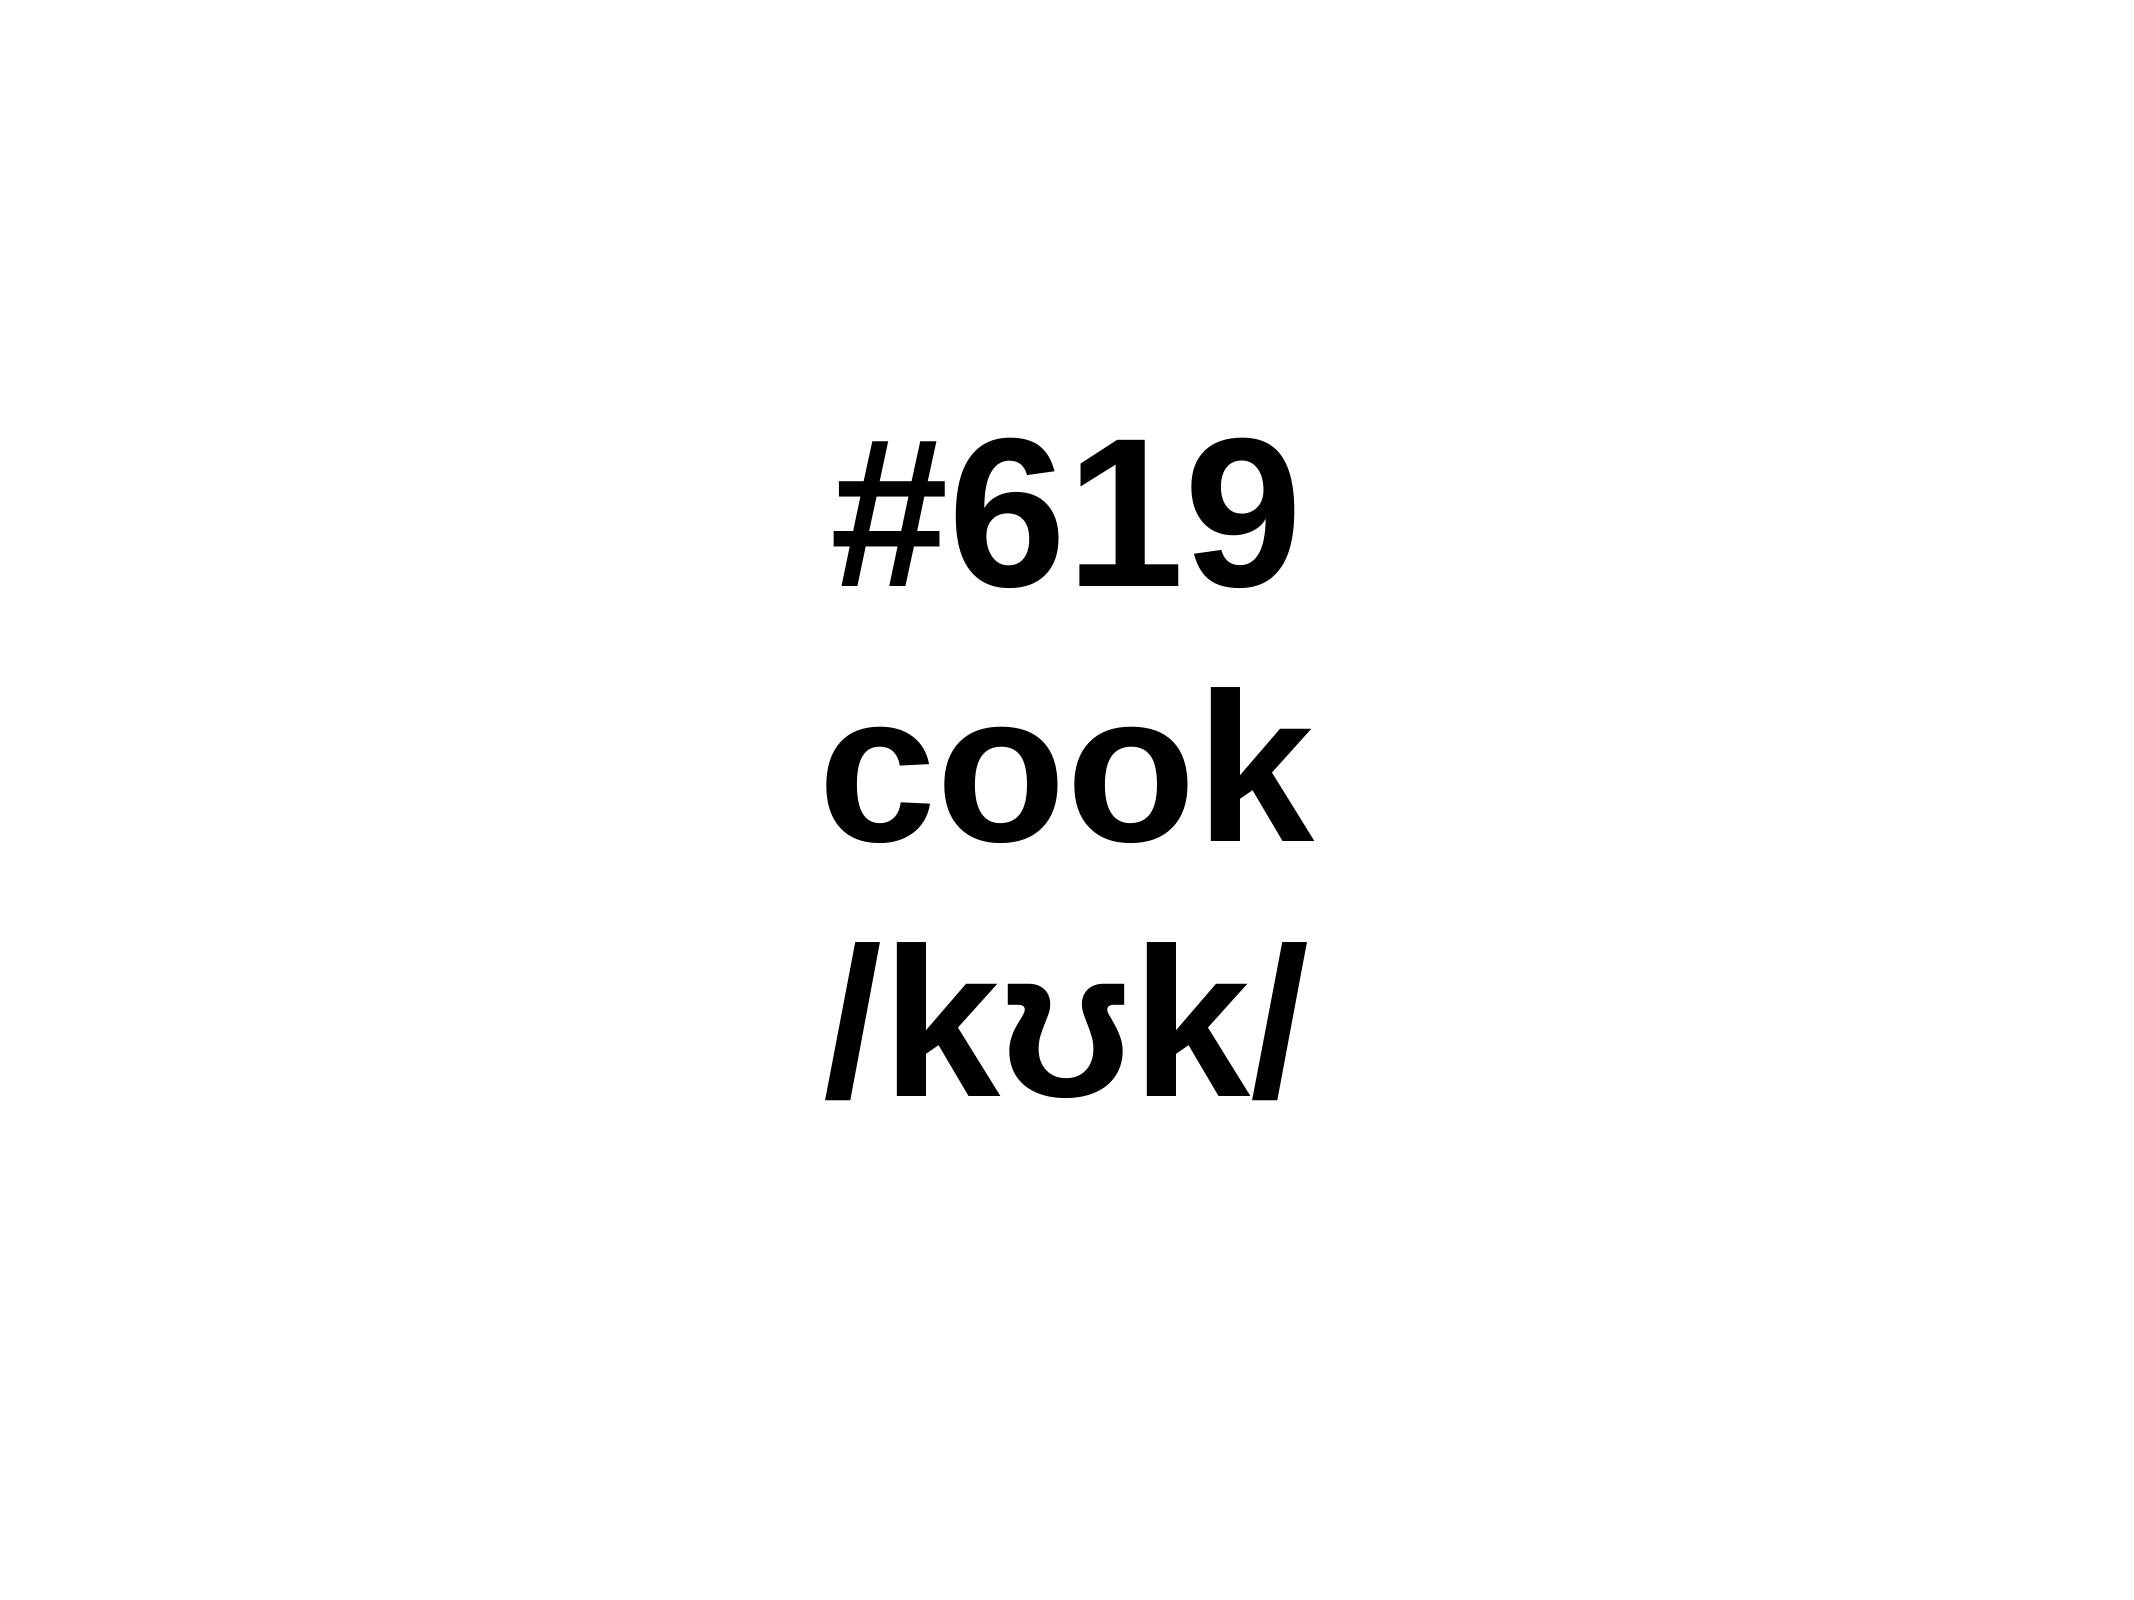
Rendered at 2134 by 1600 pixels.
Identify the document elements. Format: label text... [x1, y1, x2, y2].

list #619 cook /kʊk/ [207, 366, 1926, 1147]
